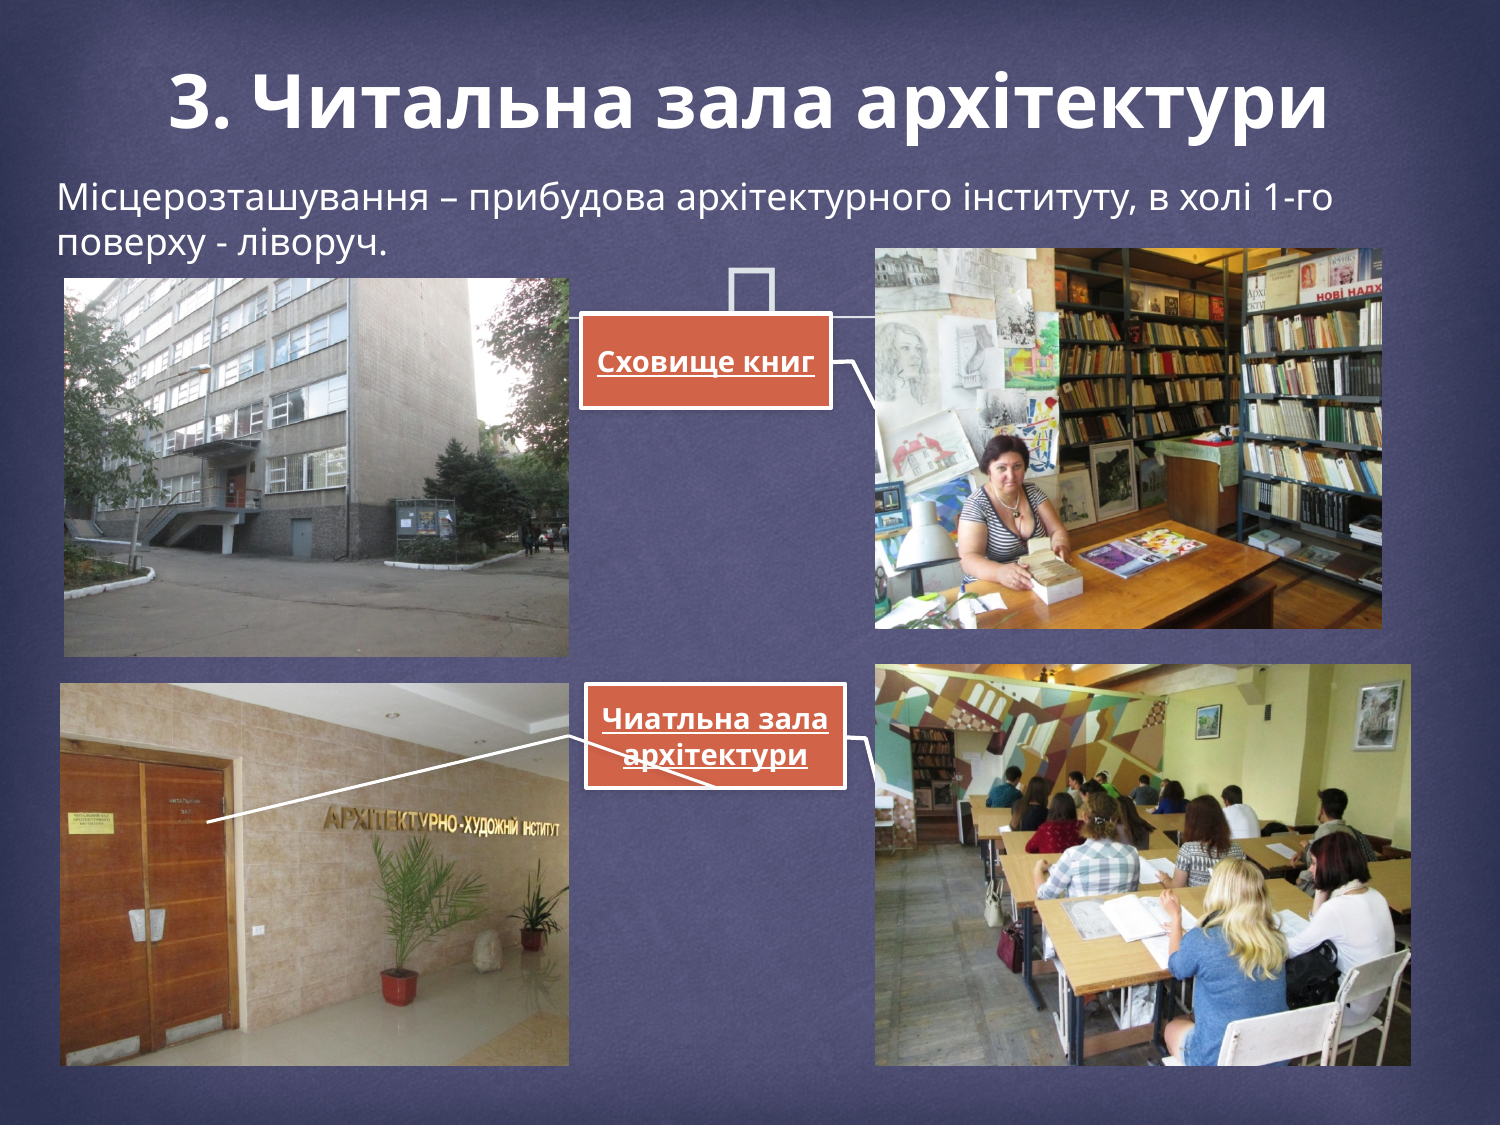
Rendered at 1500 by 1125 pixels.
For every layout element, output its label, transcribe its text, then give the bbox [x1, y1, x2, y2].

picture [64, 278, 570, 658]
title 3. Читальна зала архітектури [47, 0, 1453, 197]
picture [875, 663, 1411, 1066]
text_box Чиатльна зала архітектури [584, 682, 869, 790]
picture [59, 683, 570, 1066]
picture [875, 248, 1383, 629]
text_box Місцерозташування – прибудова архітектурного інституту, в холі 1-го поверху - ліворуч. [41, 166, 1434, 316]
text_box Сховище книг [579, 316, 869, 410]
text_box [206, 735, 570, 823]
